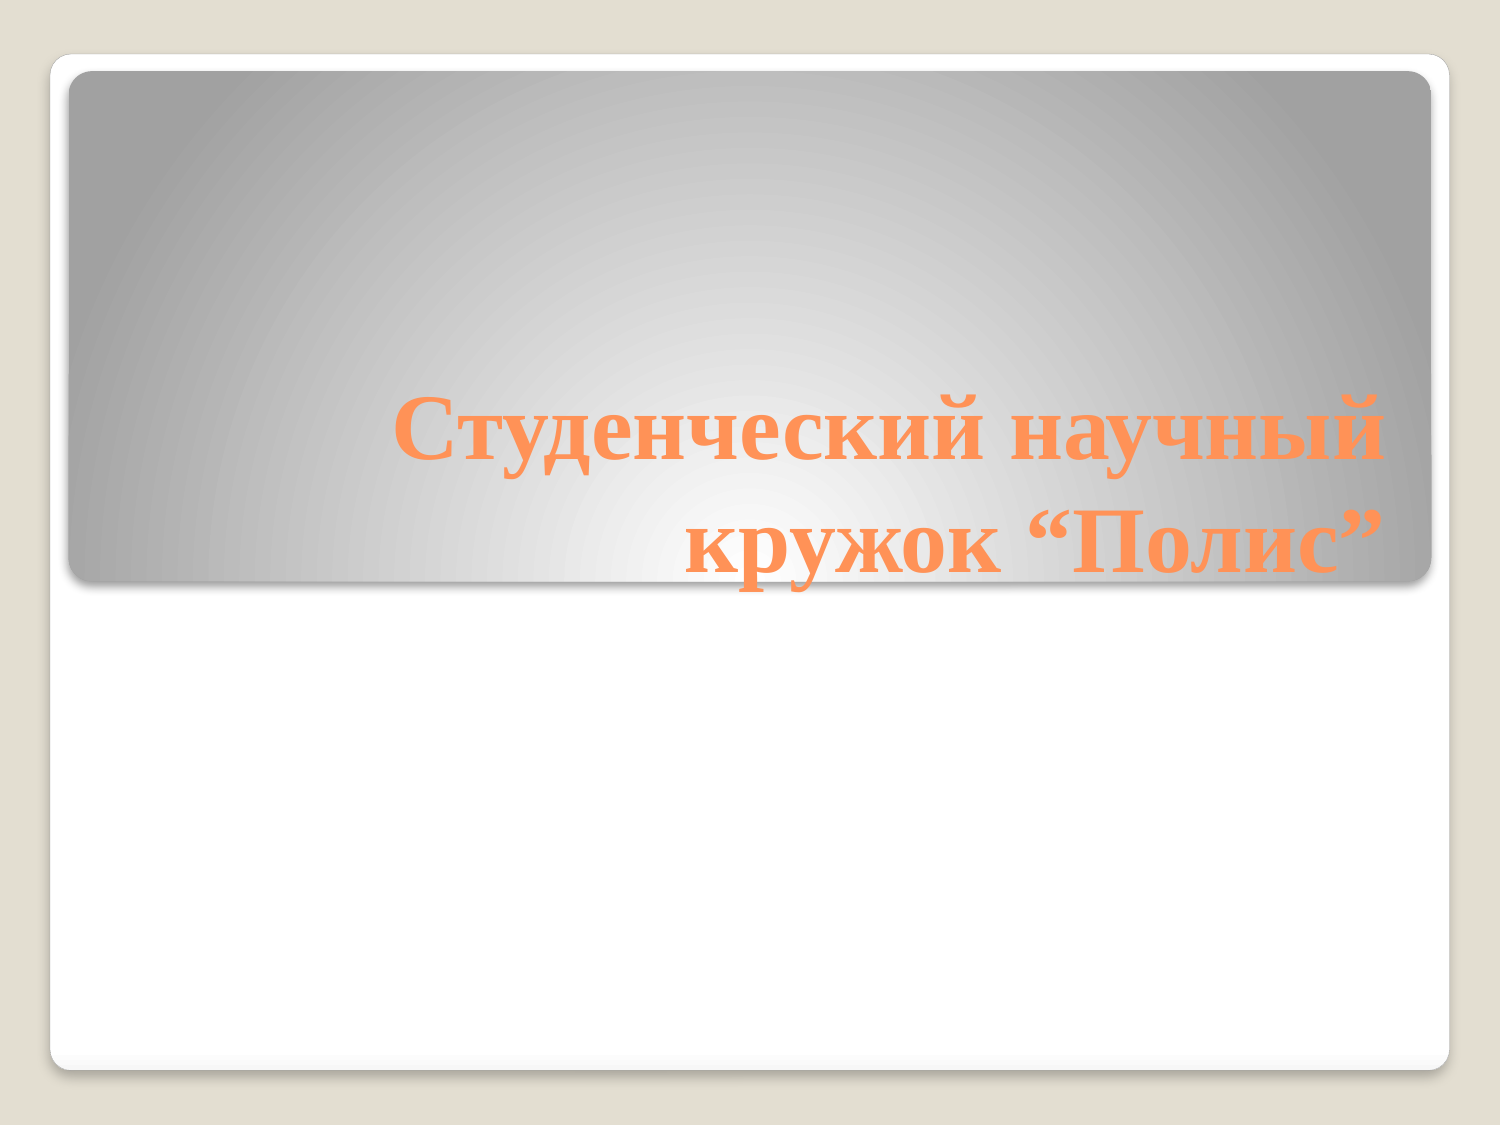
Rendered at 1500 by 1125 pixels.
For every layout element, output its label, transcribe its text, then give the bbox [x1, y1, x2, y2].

title Студенческий научный кружок “Полис” [118, 298, 1394, 599]
